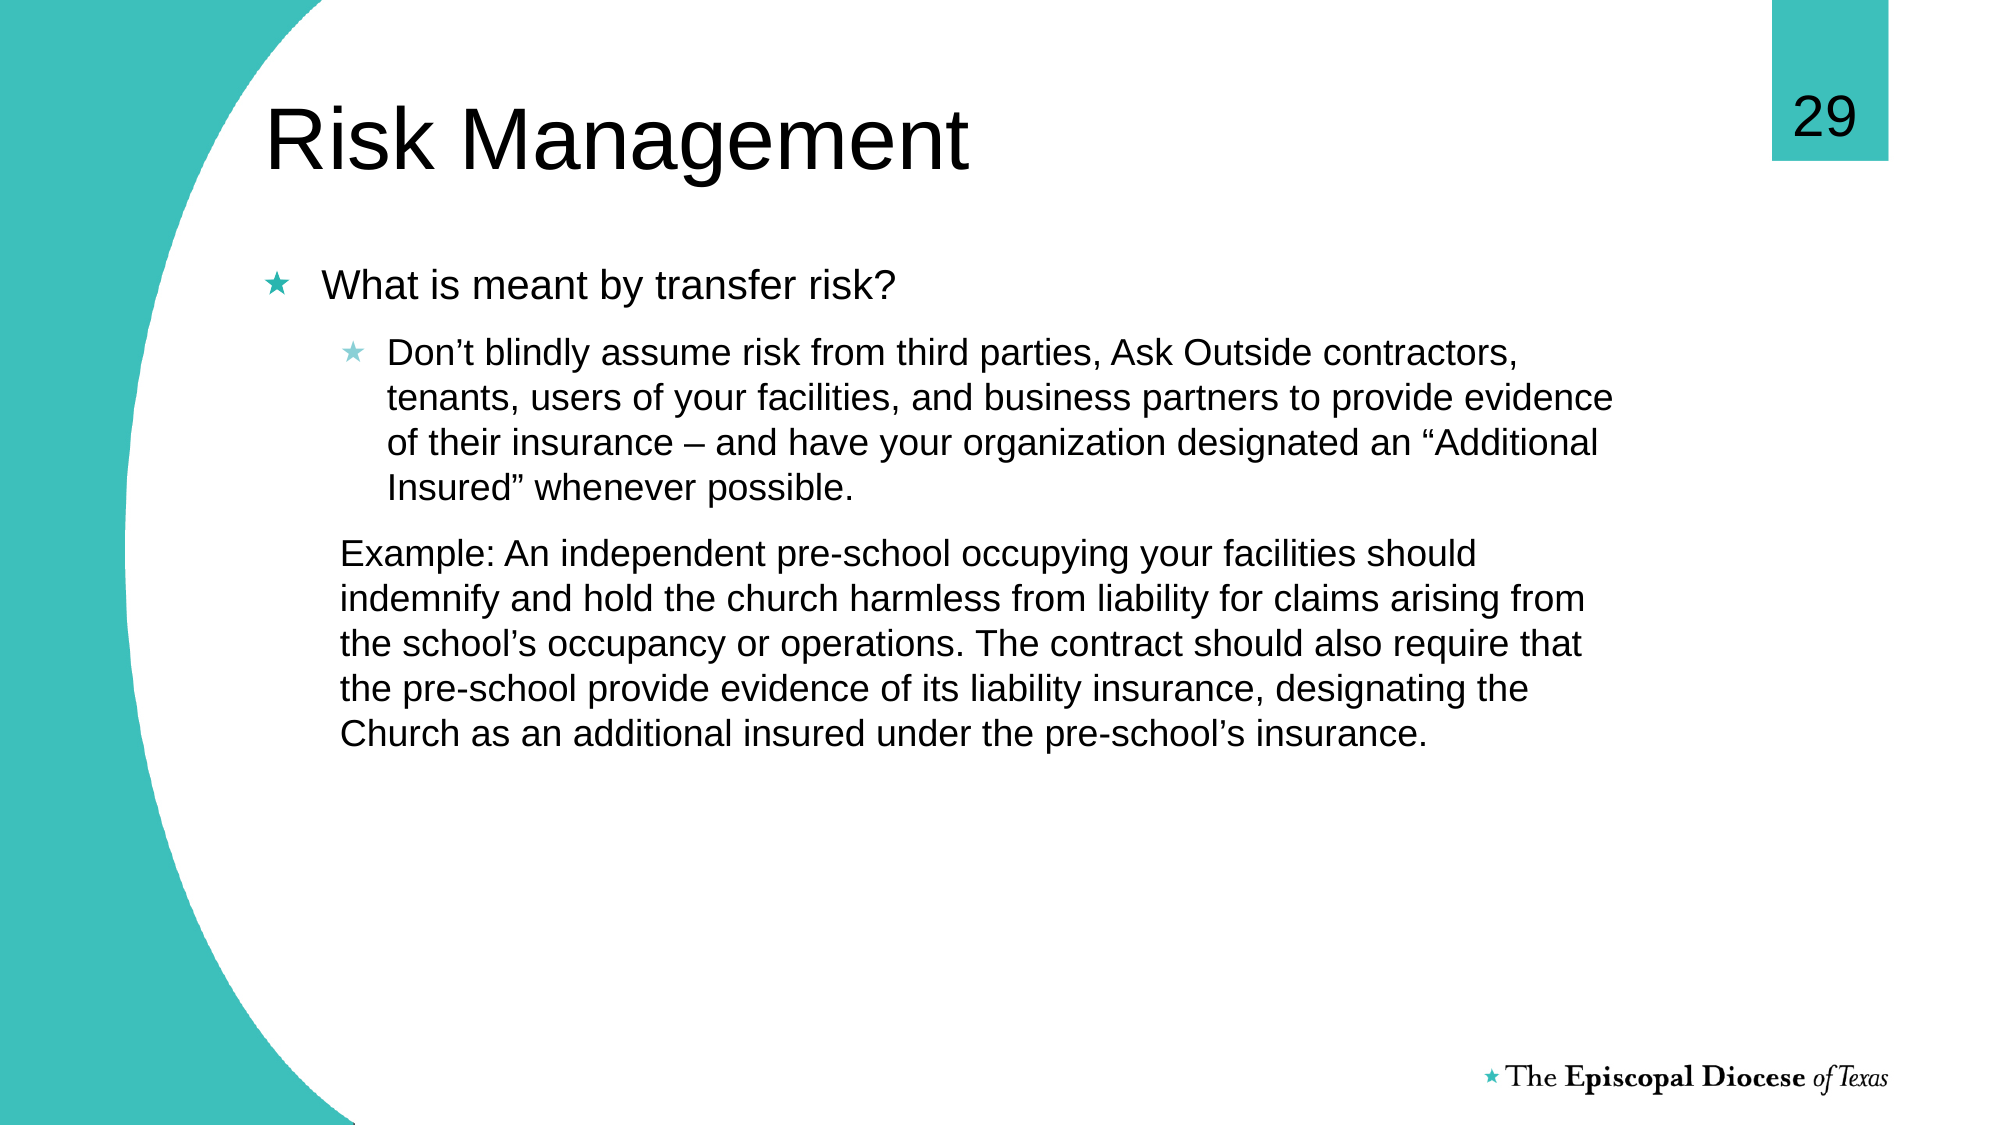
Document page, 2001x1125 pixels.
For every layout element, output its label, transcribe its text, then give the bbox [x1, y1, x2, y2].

list What is meant by transfer risk? Don’t blindly assume risk from third parties, Ask Outside contractors, tenants, users of your facilities, and business partners to provide evidence of their insurance – and have your organization designated an “Additional Insured” whenever possible. Example: An independent pre-school occupying your facilities should indemnify and hold the church harmless from liability for claims arising from the school’s occupancy or operations. The contract should also require that the pre-school provide evidence of its liability insurance, designating the Church as an additional insured under the pre-school’s insurance. [249, 249, 1649, 939]
slide_number 29 [1756, 29, 1894, 156]
title Risk Management [249, 74, 1649, 249]
picture [0, 0, 2001, 1125]
